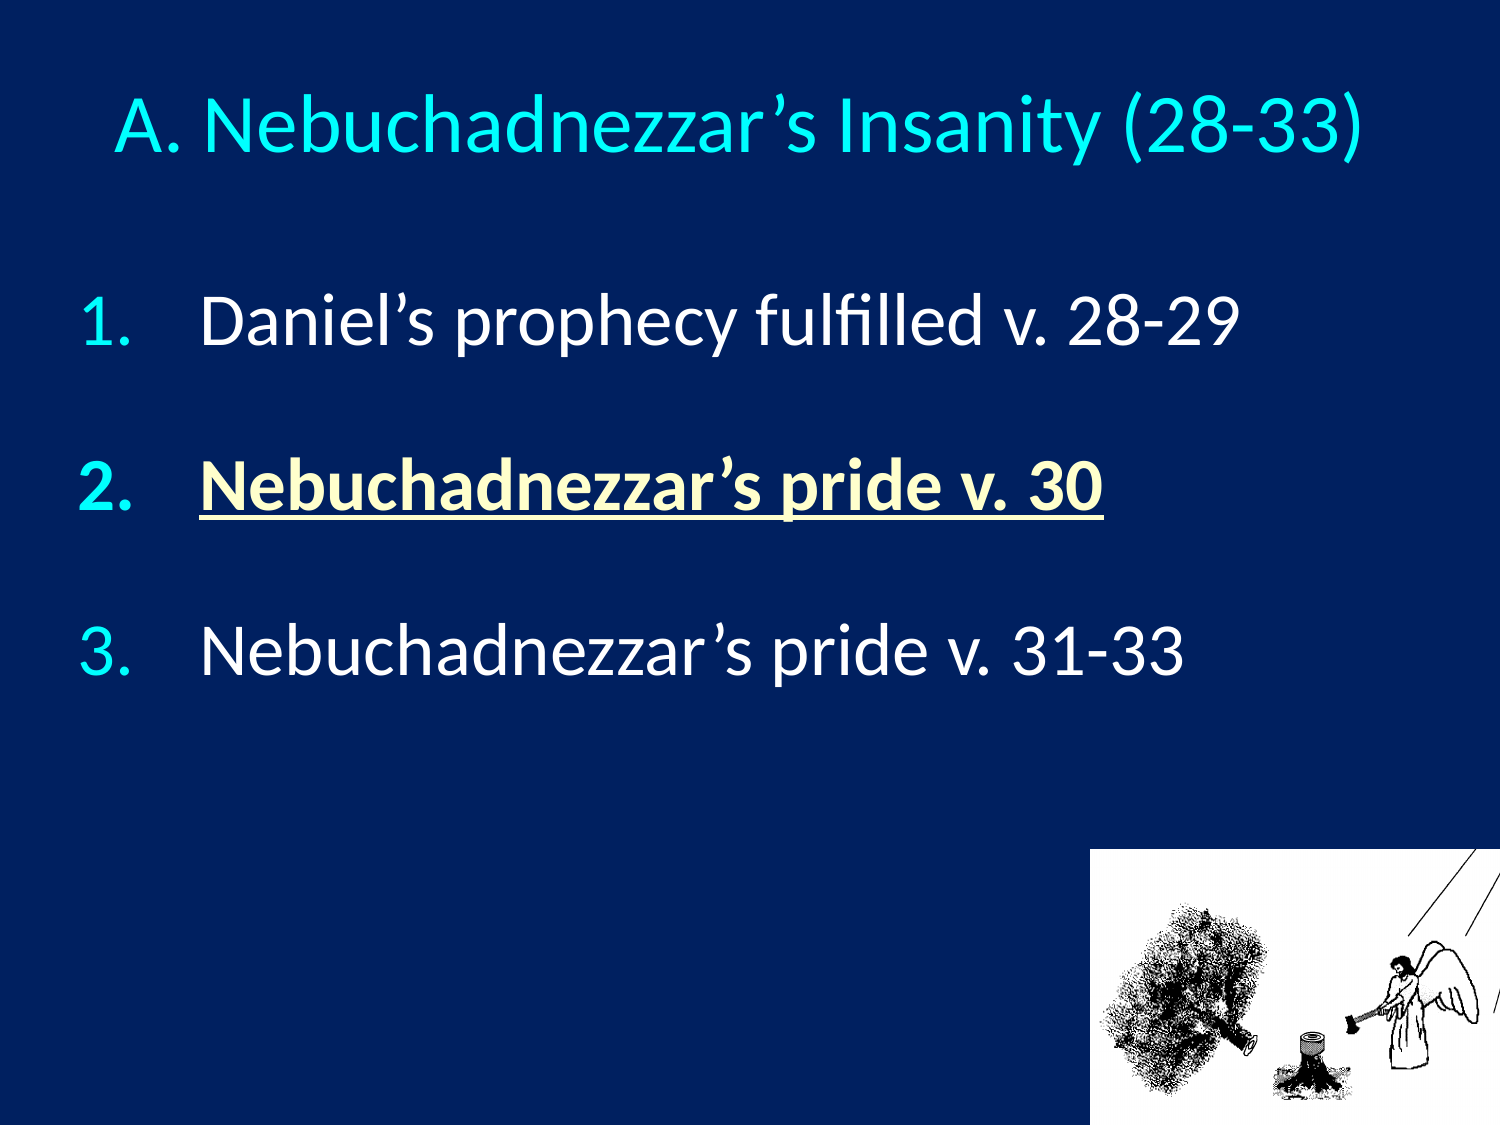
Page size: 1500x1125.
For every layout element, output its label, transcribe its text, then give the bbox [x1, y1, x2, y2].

picture [1090, 849, 1500, 1125]
list Daniel’s prophecy fulfilled v. 28-29 Nebuchadnezzar’s pride v. 30 Nebuchadnezzar’s pride v. 31-33 [62, 262, 1468, 995]
title A. Nebuchadnezzar’s Insanity (28-33) [12, 50, 1450, 188]
